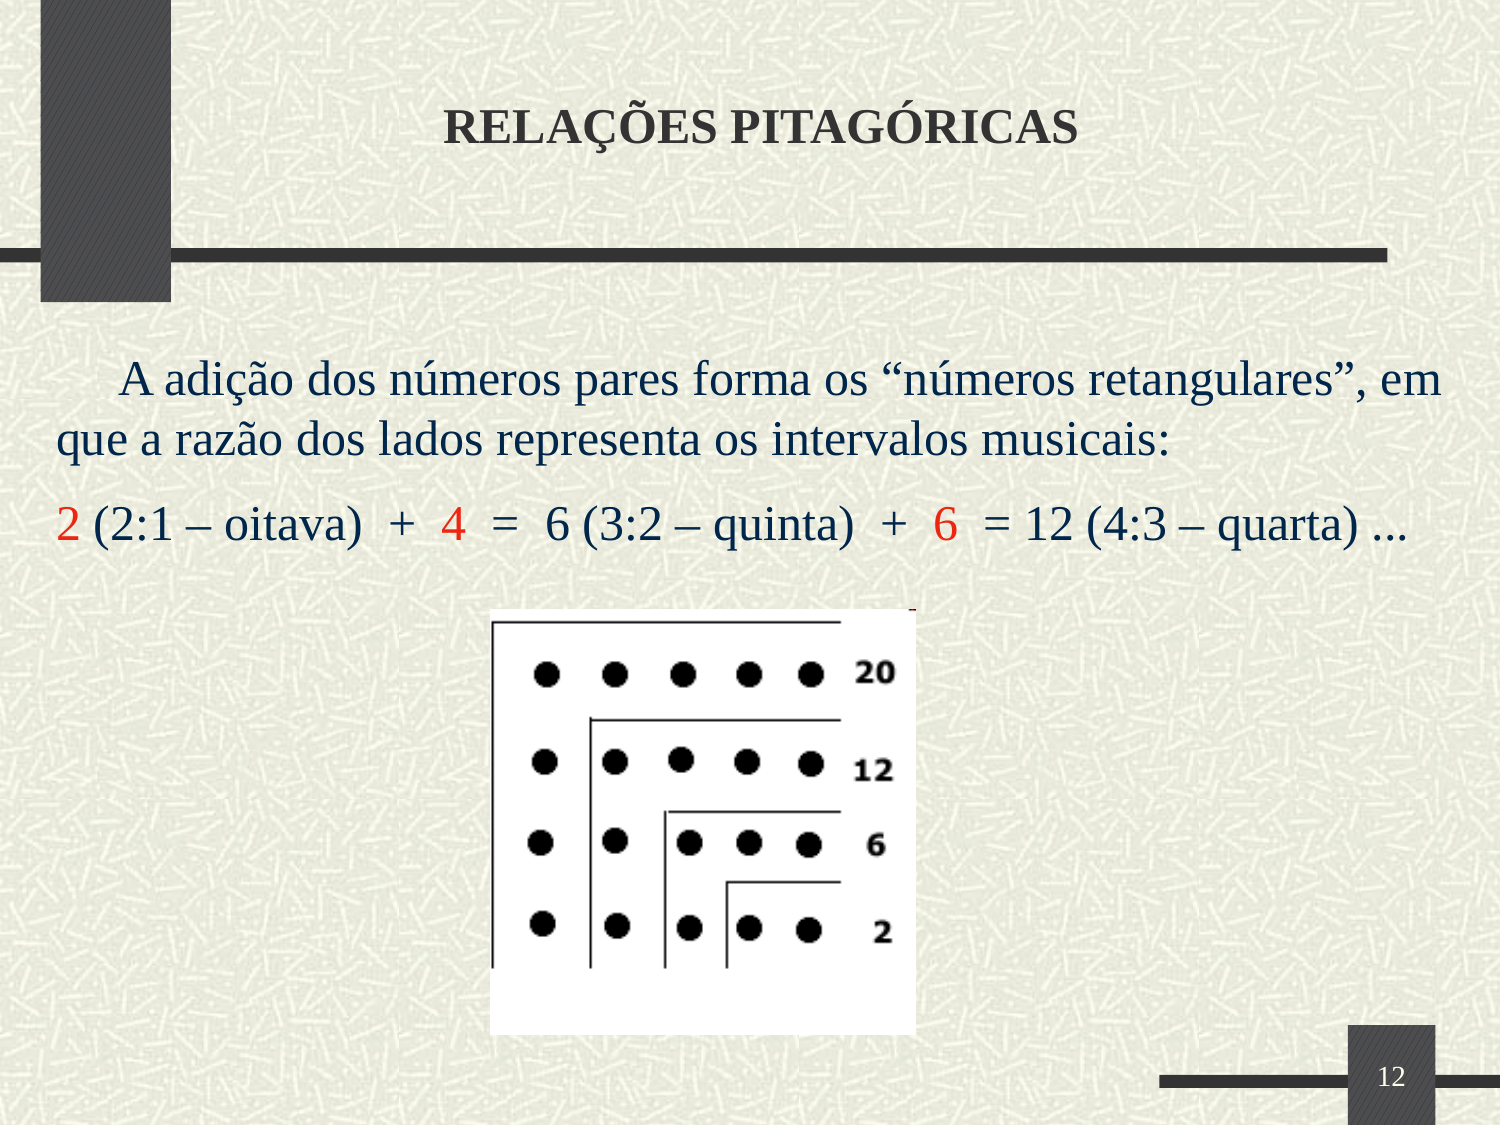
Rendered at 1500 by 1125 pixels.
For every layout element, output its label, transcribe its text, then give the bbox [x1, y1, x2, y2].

text_box A adição dos números pares forma os “números retangulares”, em que a razão dos lados representa os intervalos musicais: 2 (2:1 – oitava) + 4 = 6 (3:2 – quinta) + 6 = 12 (4:3 – quarta) ... [41, 338, 1459, 558]
title RELAÇÕES PITAGÓRICAS [253, 64, 1270, 161]
slide_number 12 [1347, 1024, 1436, 1125]
picture [0, 0, 1500, 1125]
picture [0, 0, 40, 248]
picture [1436, 1088, 1500, 1125]
